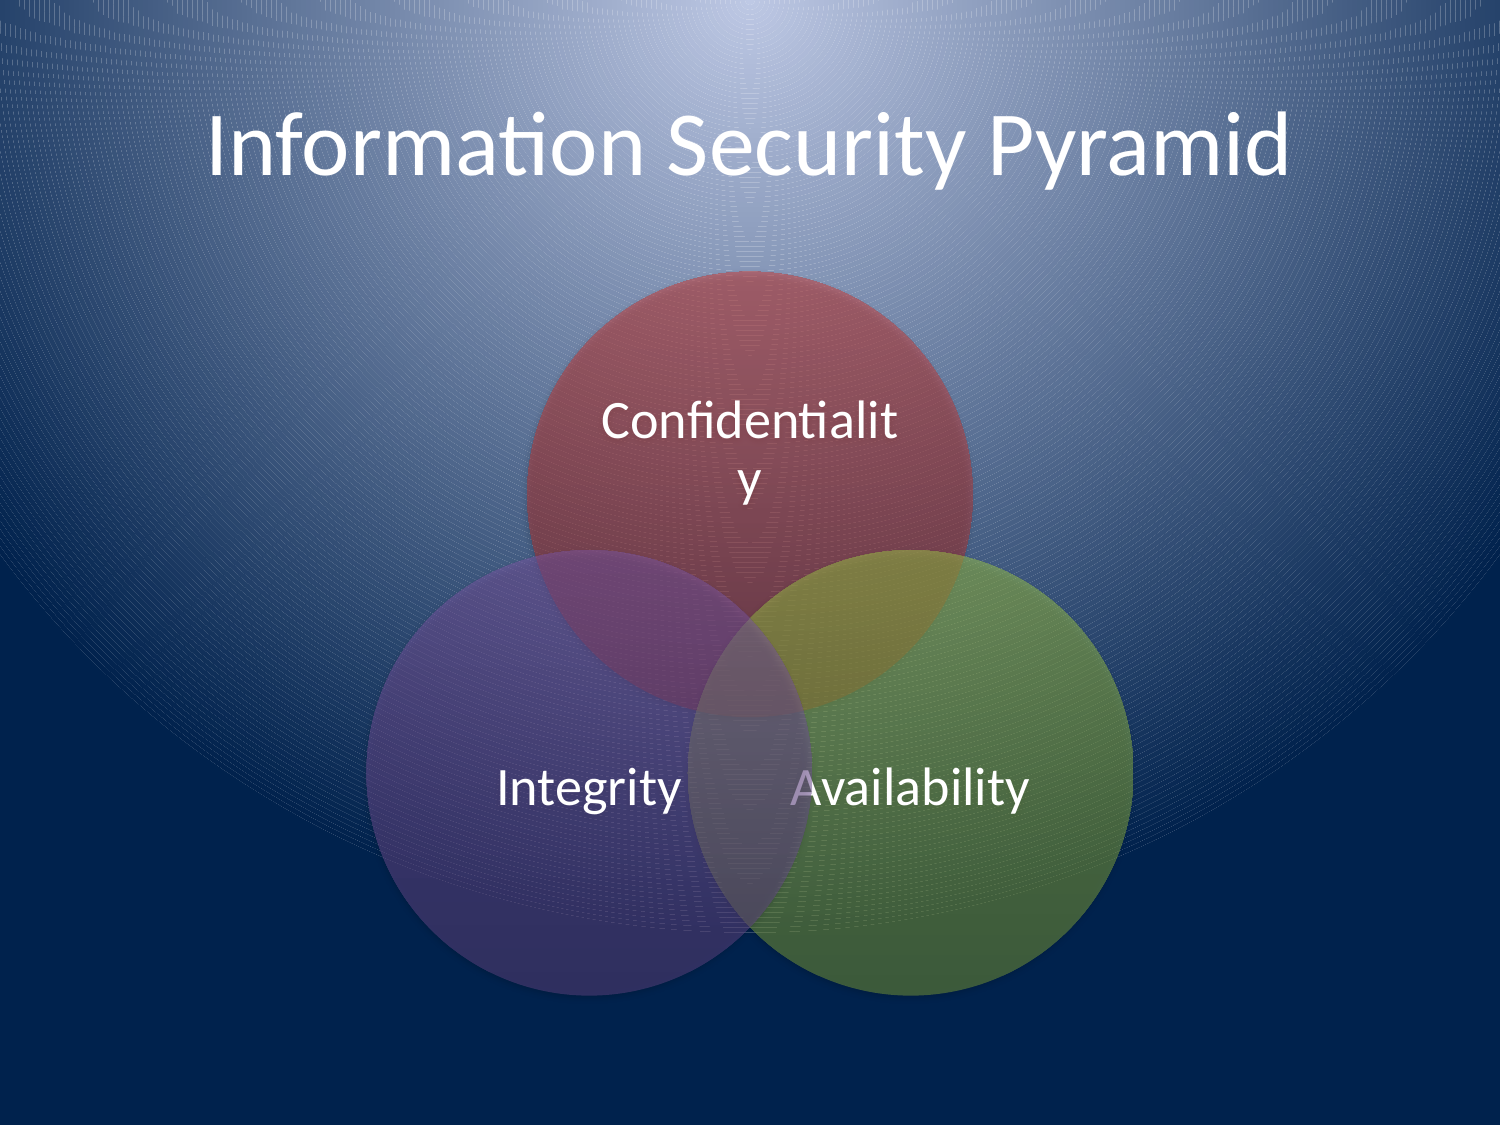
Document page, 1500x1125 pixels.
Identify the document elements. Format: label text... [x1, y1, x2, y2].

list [74, 262, 1426, 1006]
title Information Security Pyramid [75, 45, 1425, 233]
